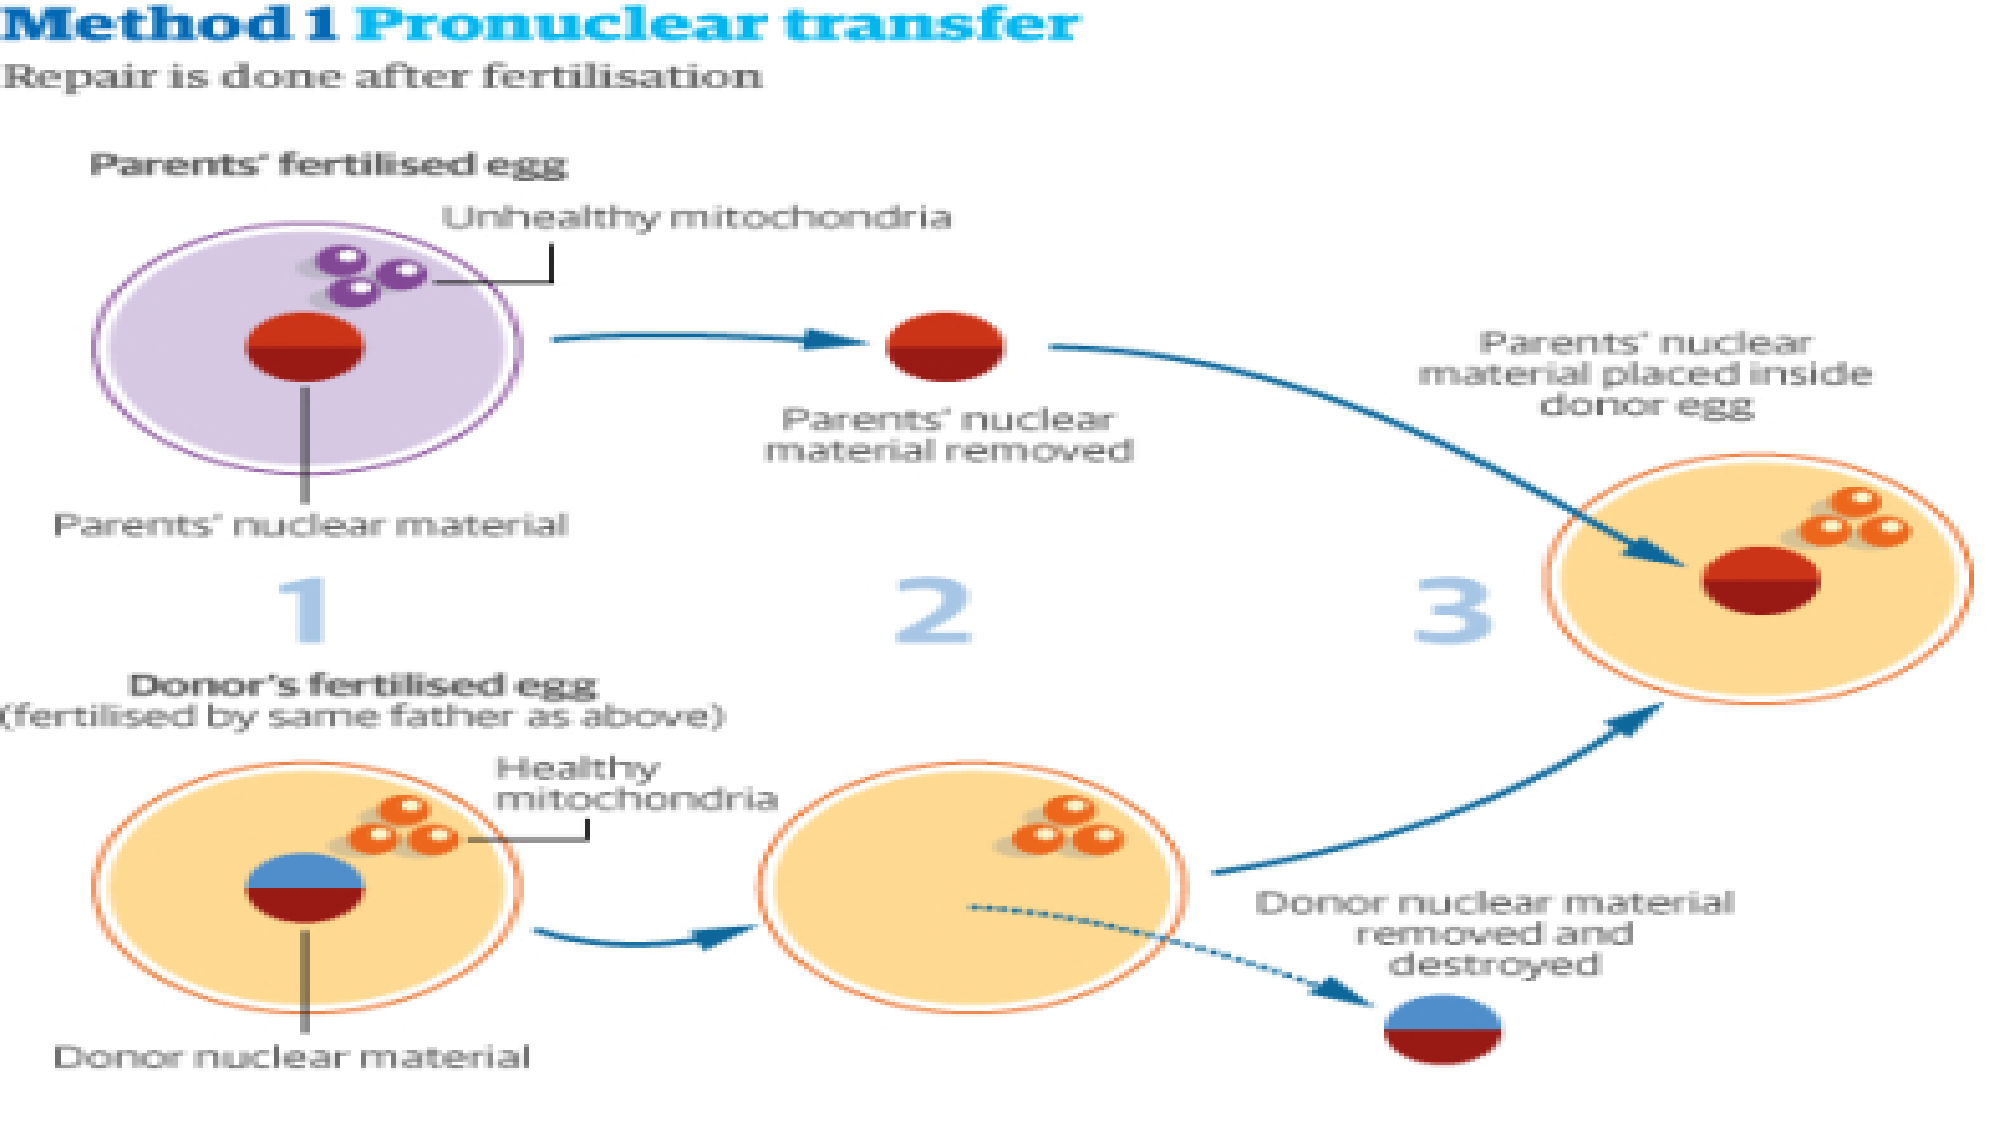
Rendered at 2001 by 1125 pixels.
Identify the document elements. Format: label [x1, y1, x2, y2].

list [0, 0, 2000, 1125]
